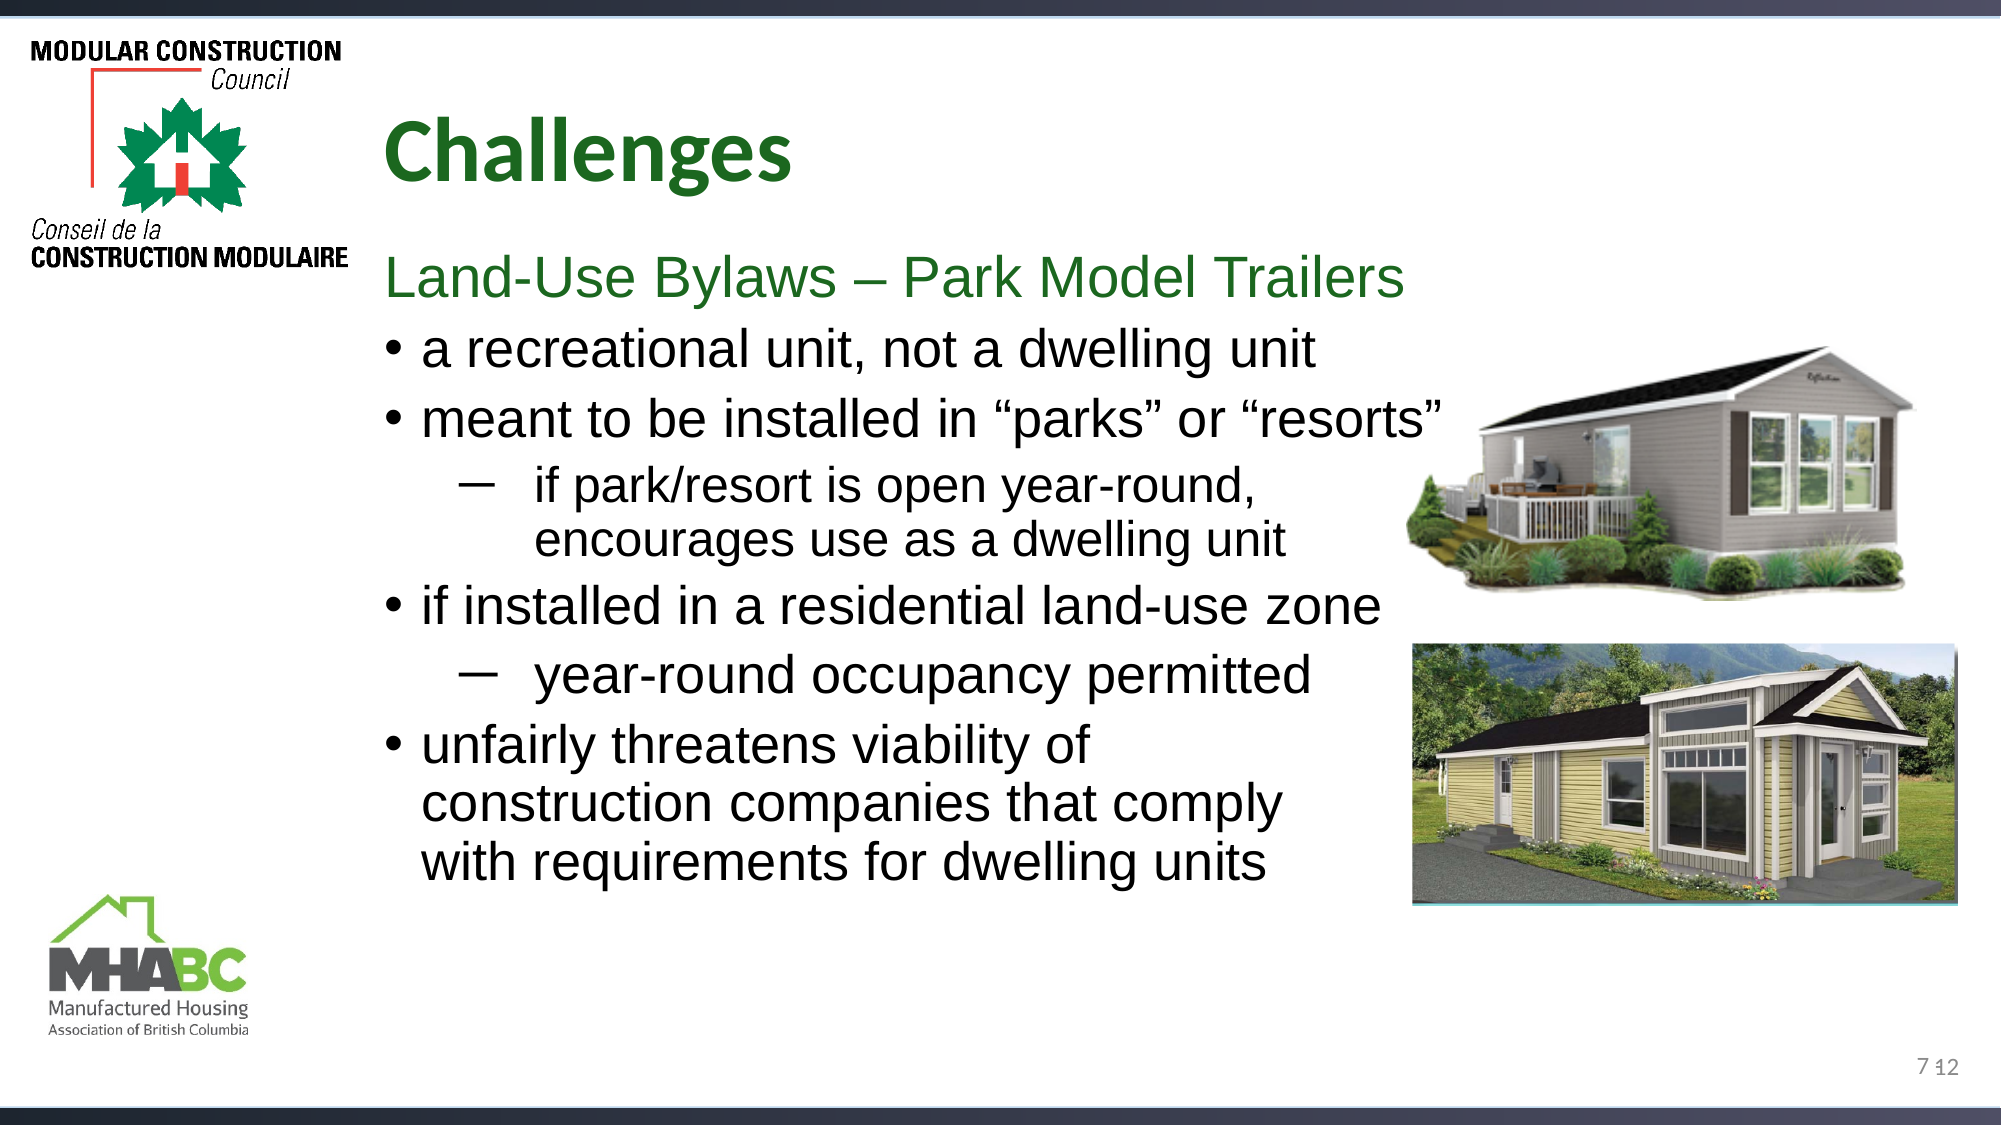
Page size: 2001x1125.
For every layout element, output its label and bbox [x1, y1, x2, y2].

text_box [0, 0, 2000, 1125]
